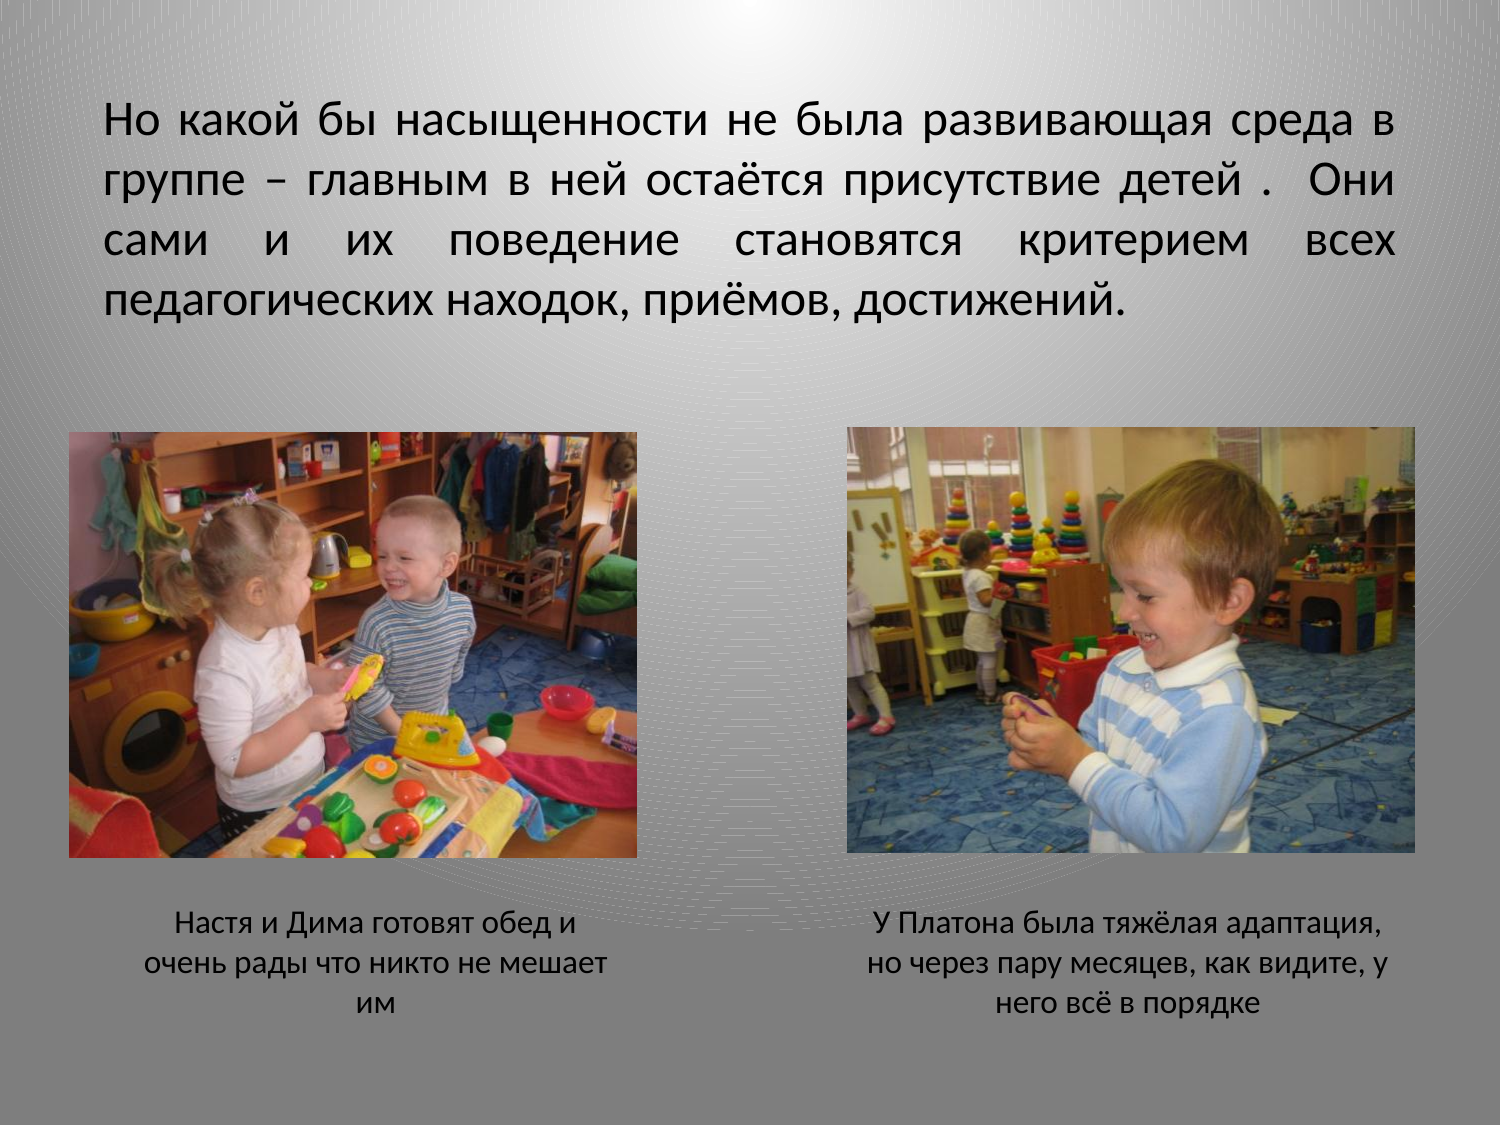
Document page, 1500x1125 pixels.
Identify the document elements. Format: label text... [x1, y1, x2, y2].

text_box У Платона была тяжёлая адаптация, но через пару месяцев, как видите, у него всё в порядке [844, 893, 1412, 1028]
text_box Но какой бы насыщенности не была развивающая среда в группе – главным в ней остаётся присутствие детей . Они сами и их поведение становятся критерием всех педагогических находок, приёмов, достижений. [88, 78, 1412, 333]
picture [69, 432, 637, 859]
picture [847, 427, 1415, 854]
text_box Настя и Дима готовят обед и очень рады что никто не мешает им [115, 893, 636, 1028]
